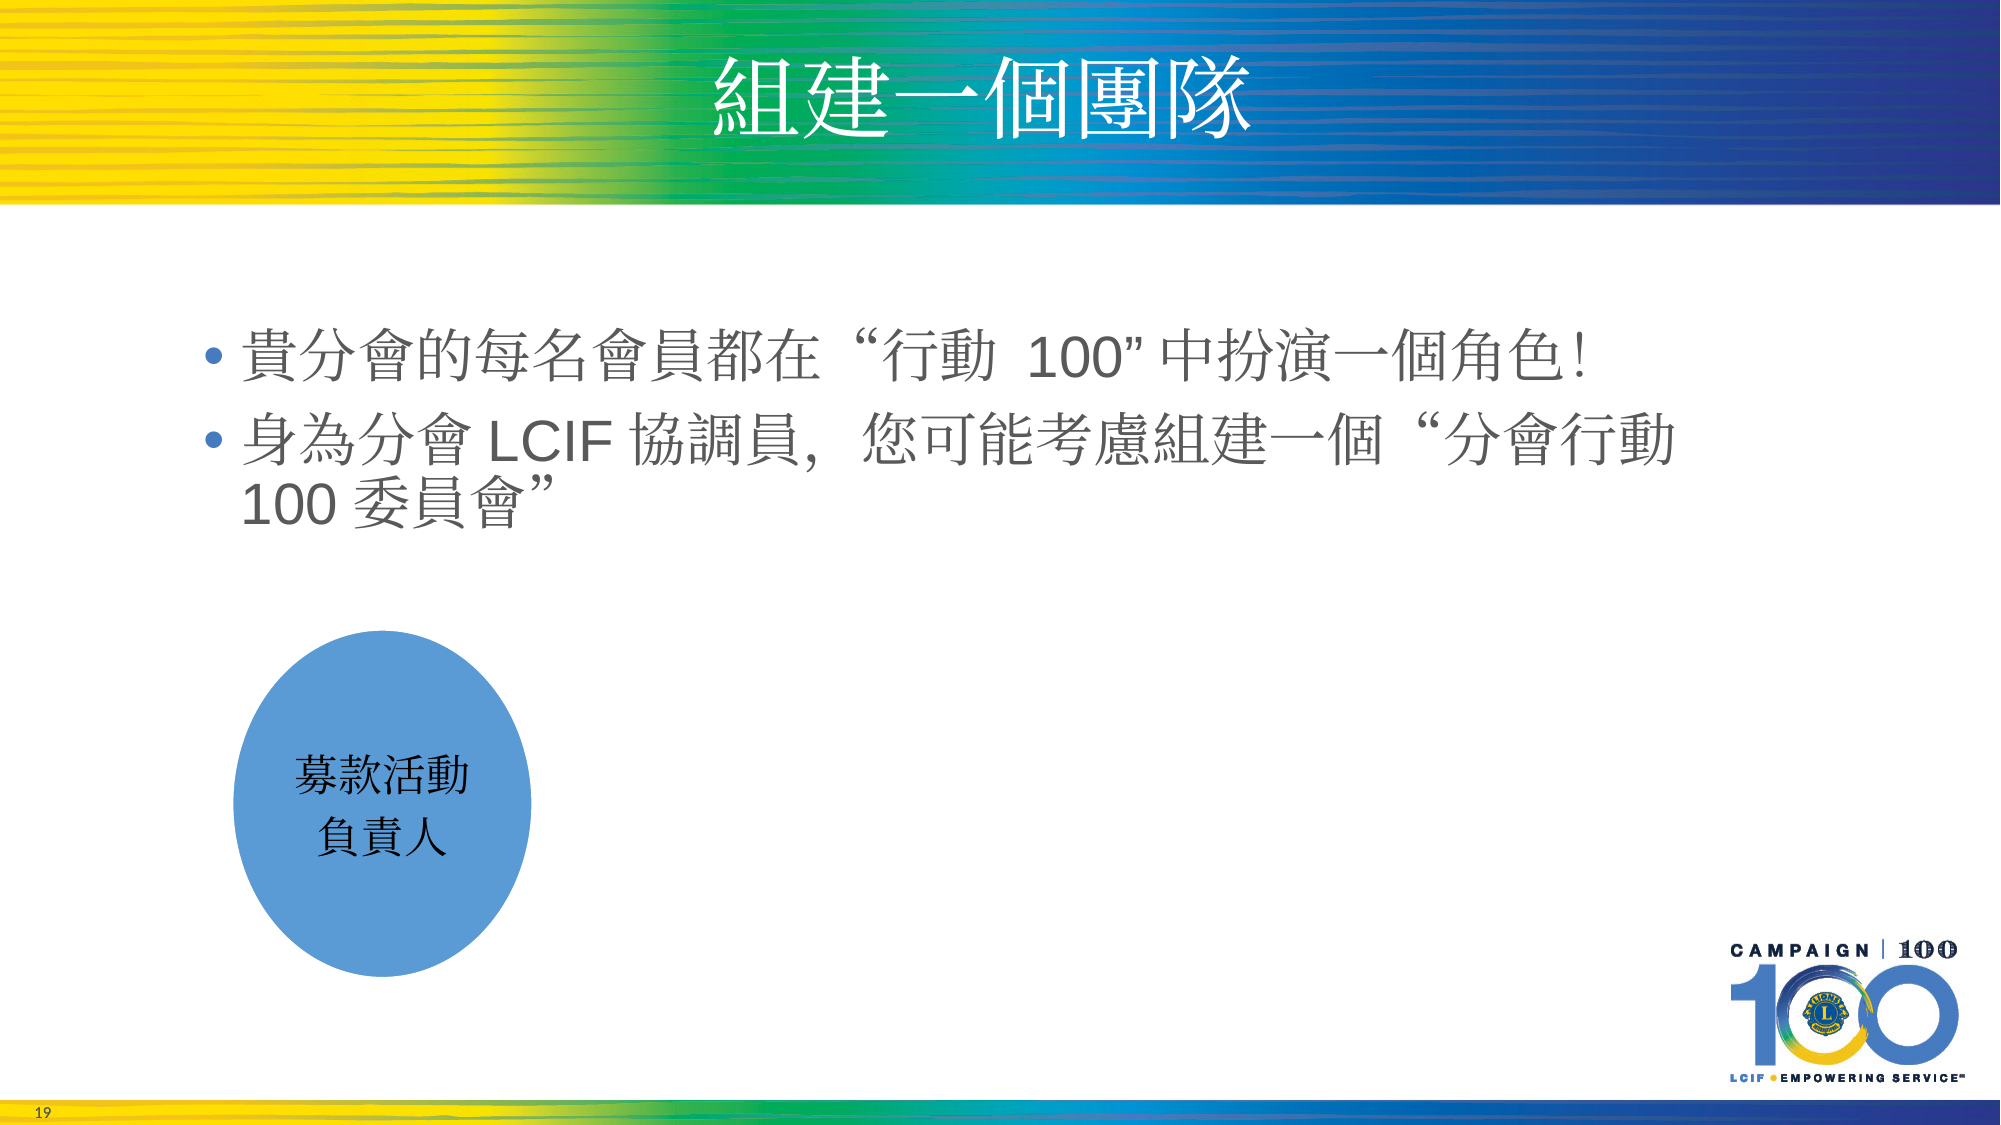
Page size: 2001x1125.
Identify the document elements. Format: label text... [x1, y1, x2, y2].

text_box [232, 629, 1733, 978]
picture [0, 0, 2000, 1125]
list 貴分會的每名會員都在“行動 100”中扮演一個角色！ 身為分會LCIF協調員，您可能考慮組建一個“分會行動 100委員會” [188, 320, 1777, 978]
title 組建一個團隊 [27, 46, 1938, 161]
